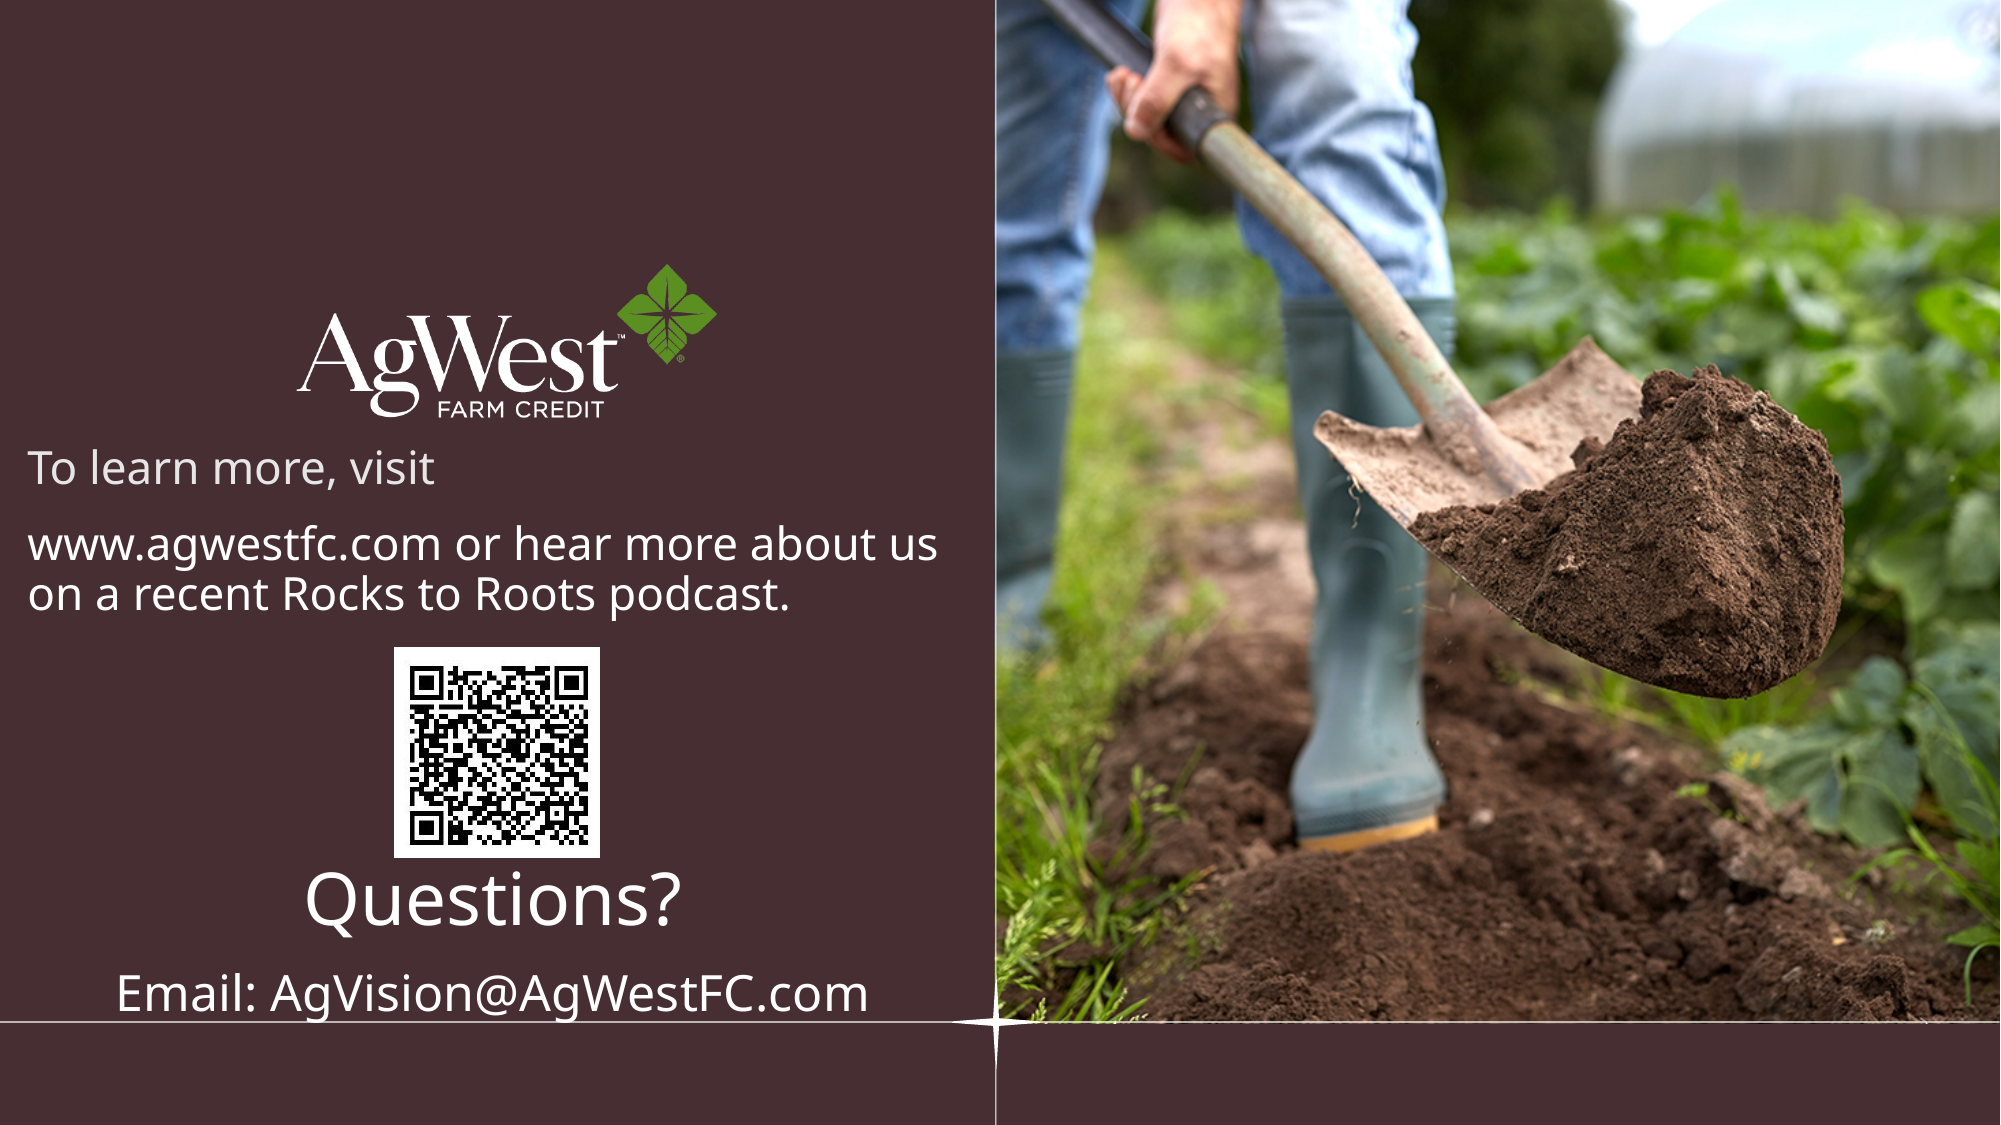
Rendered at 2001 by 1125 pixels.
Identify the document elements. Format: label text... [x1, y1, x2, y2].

picture [296, 263, 717, 418]
text_box Questions? Email: AgVision@AgWestFC.com [53, 845, 933, 1075]
picture [394, 647, 600, 858]
text_box To learn more, visit www.agwestfc.com or hear more about us on a recent Rocks to Roots podcast. [12, 437, 1013, 629]
picture [997, 0, 2000, 1021]
